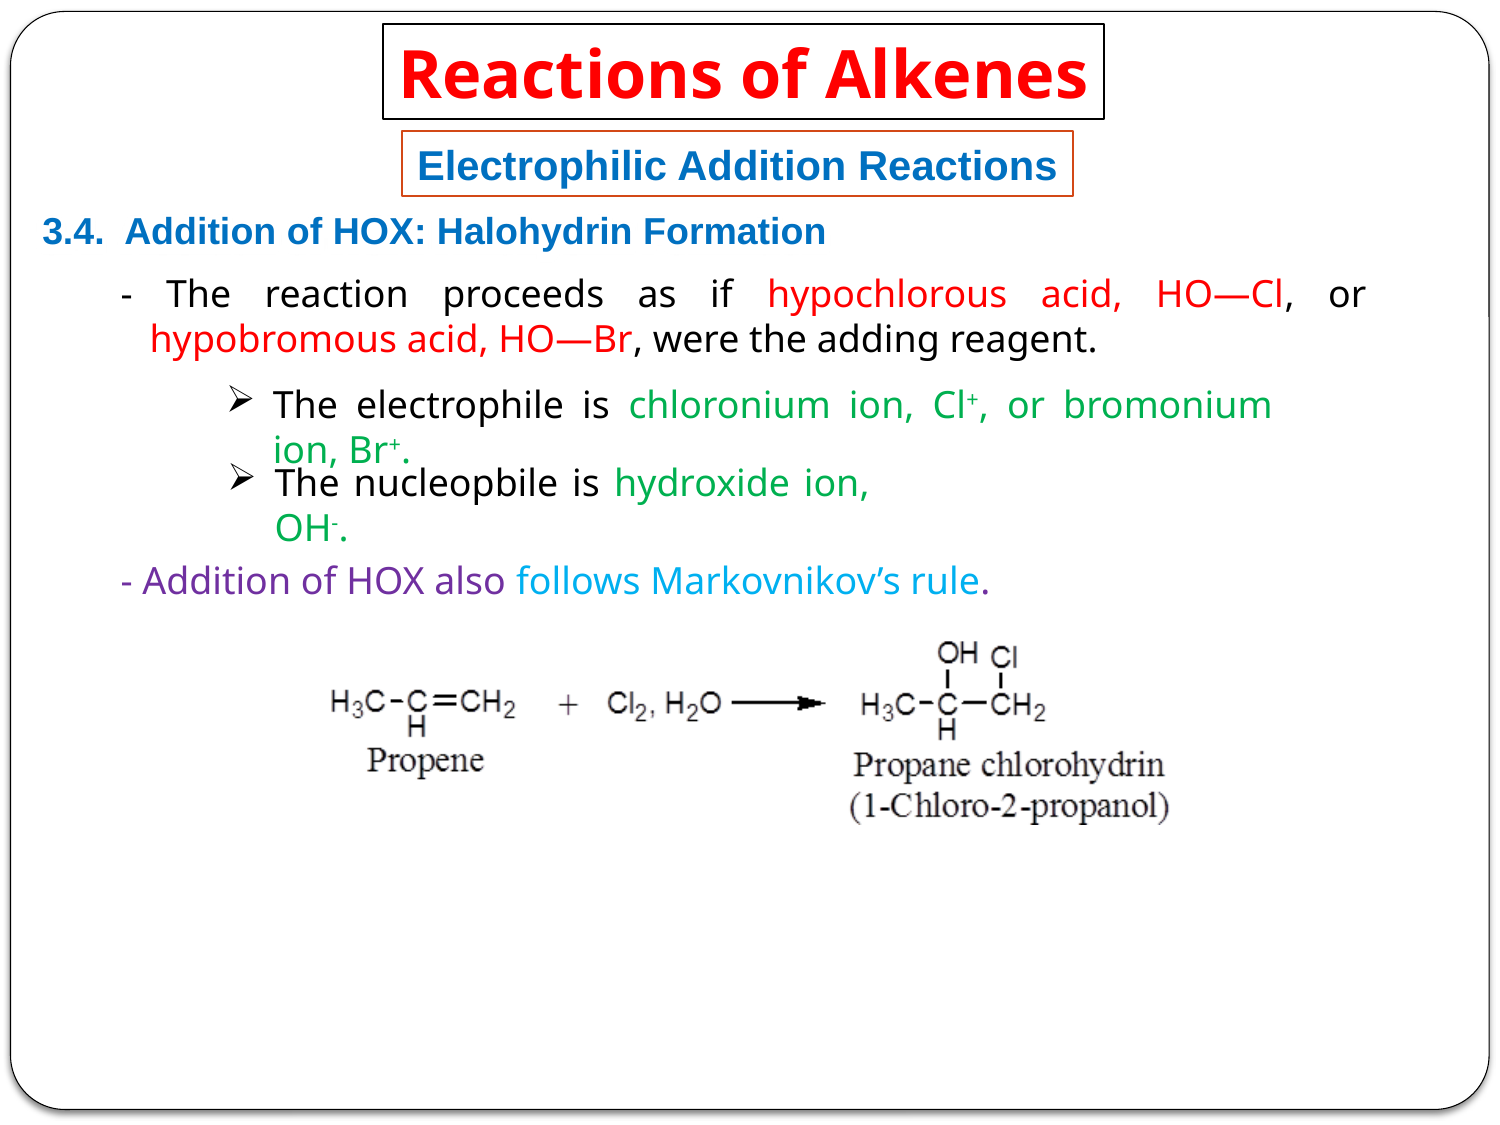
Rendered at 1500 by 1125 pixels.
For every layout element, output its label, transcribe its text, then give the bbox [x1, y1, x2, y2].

text_box Reactions of Alkenes [382, 23, 1105, 120]
text_box The electrophile is chloronium ion, Cl+, or bromonium ion, Br+. [211, 373, 1288, 479]
picture [330, 640, 1170, 826]
text_box 3.4. Addition of HOX: Halohydrin Formation [27, 199, 888, 260]
text_box - Addition of HOX also follows Markovnikov’s rule. [105, 549, 1138, 610]
text_box The nucleopbile is hydroxide ion, OH-. [212, 479, 885, 549]
text_box - The reaction proceeds as if hypochlorous acid, HO—Cl, or hypobromous acid, HO—Br, were the adding reagent. [105, 262, 1381, 368]
text_box Electrophilic Addition Reactions [401, 130, 1074, 197]
